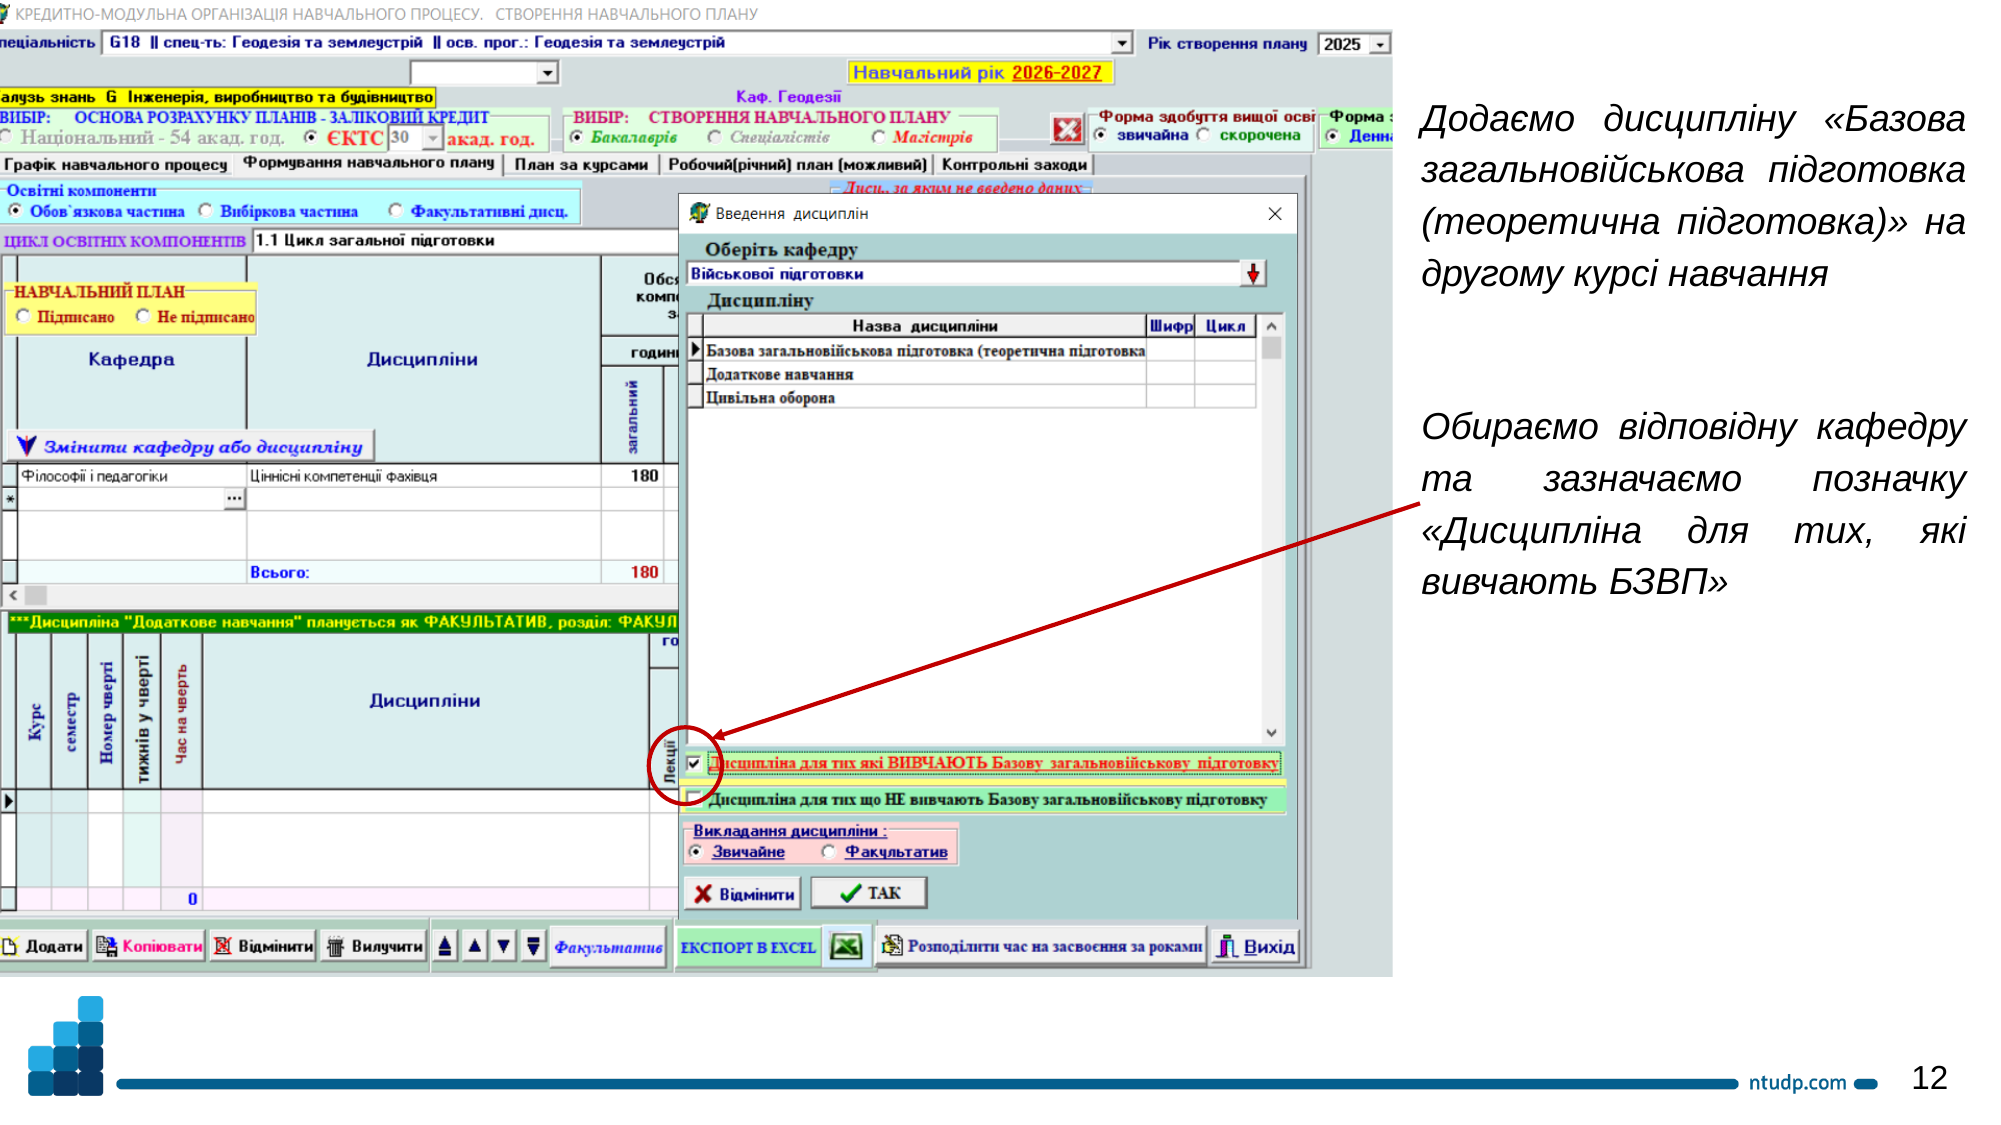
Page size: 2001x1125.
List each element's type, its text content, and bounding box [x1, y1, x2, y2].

picture [0, 0, 1393, 977]
picture [28, 996, 1878, 1096]
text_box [711, 503, 1420, 739]
text_box Додаємо дисципліну «Базова загальновійськова підготовка (теоретична підготовка)» на другому курсі навчання Обираємо відповідну кафедру та зазначаємо позначку «Дисципліна для тих, які вивчають БЗВП» [1406, 79, 1982, 610]
